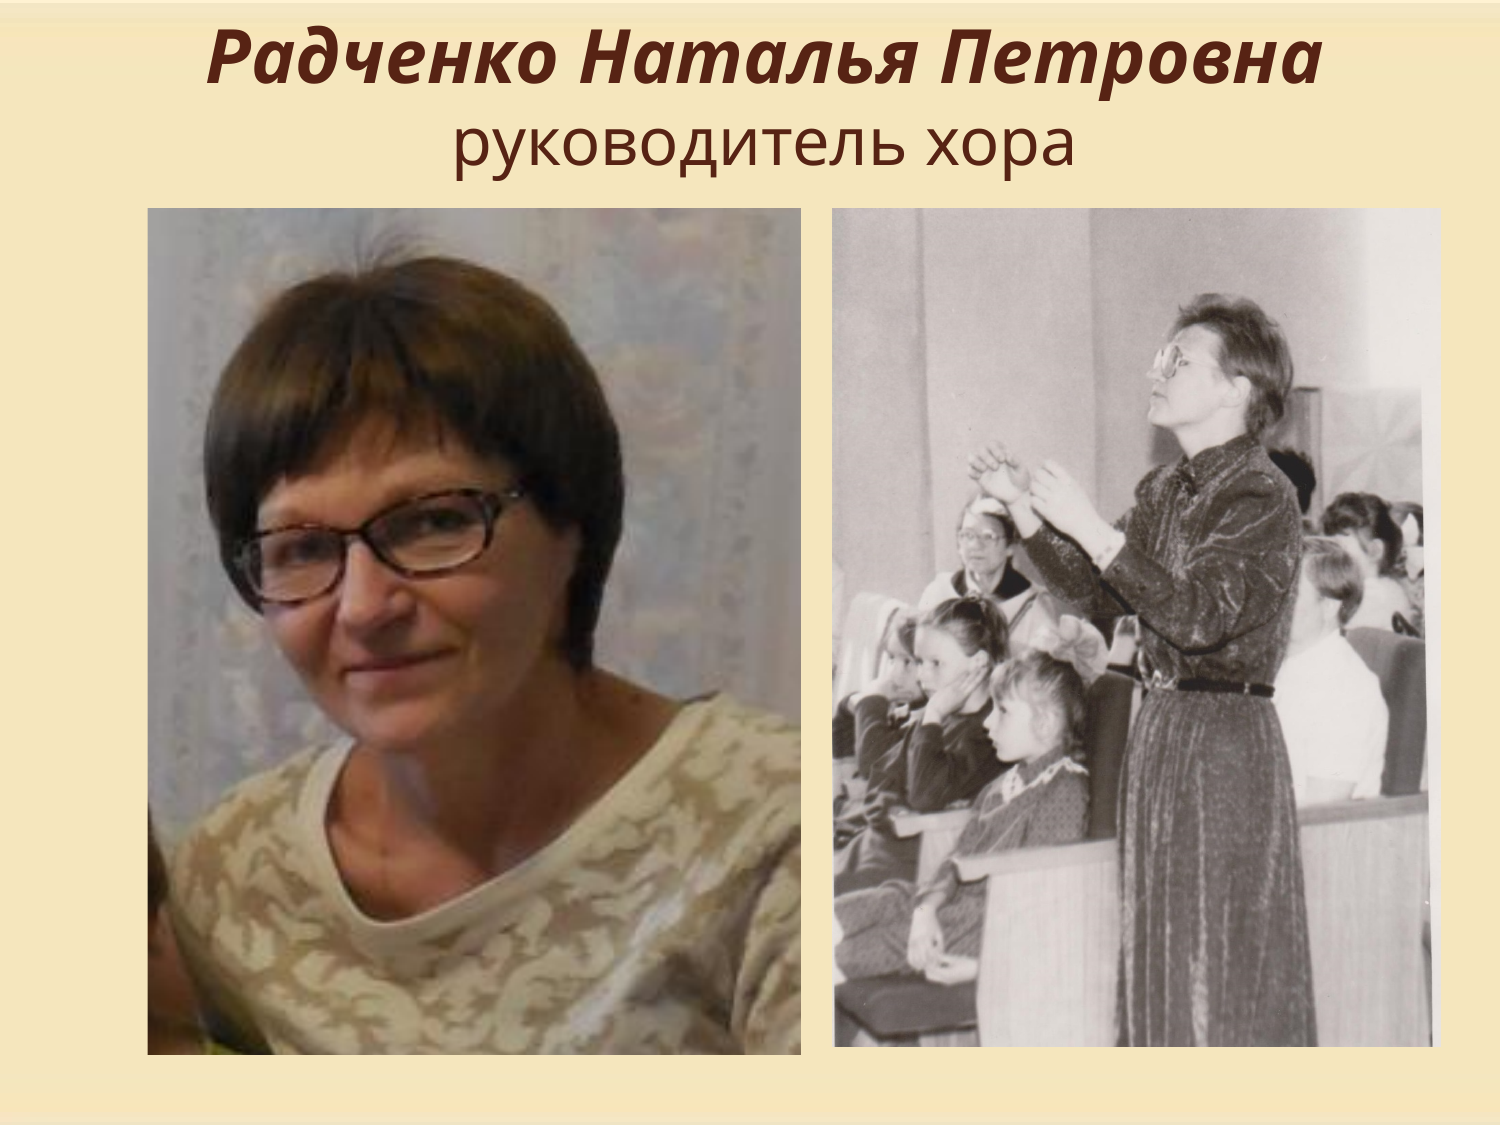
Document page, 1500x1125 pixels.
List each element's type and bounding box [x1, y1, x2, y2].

list [147, 207, 802, 1055]
picture [0, 0, 1500, 1125]
